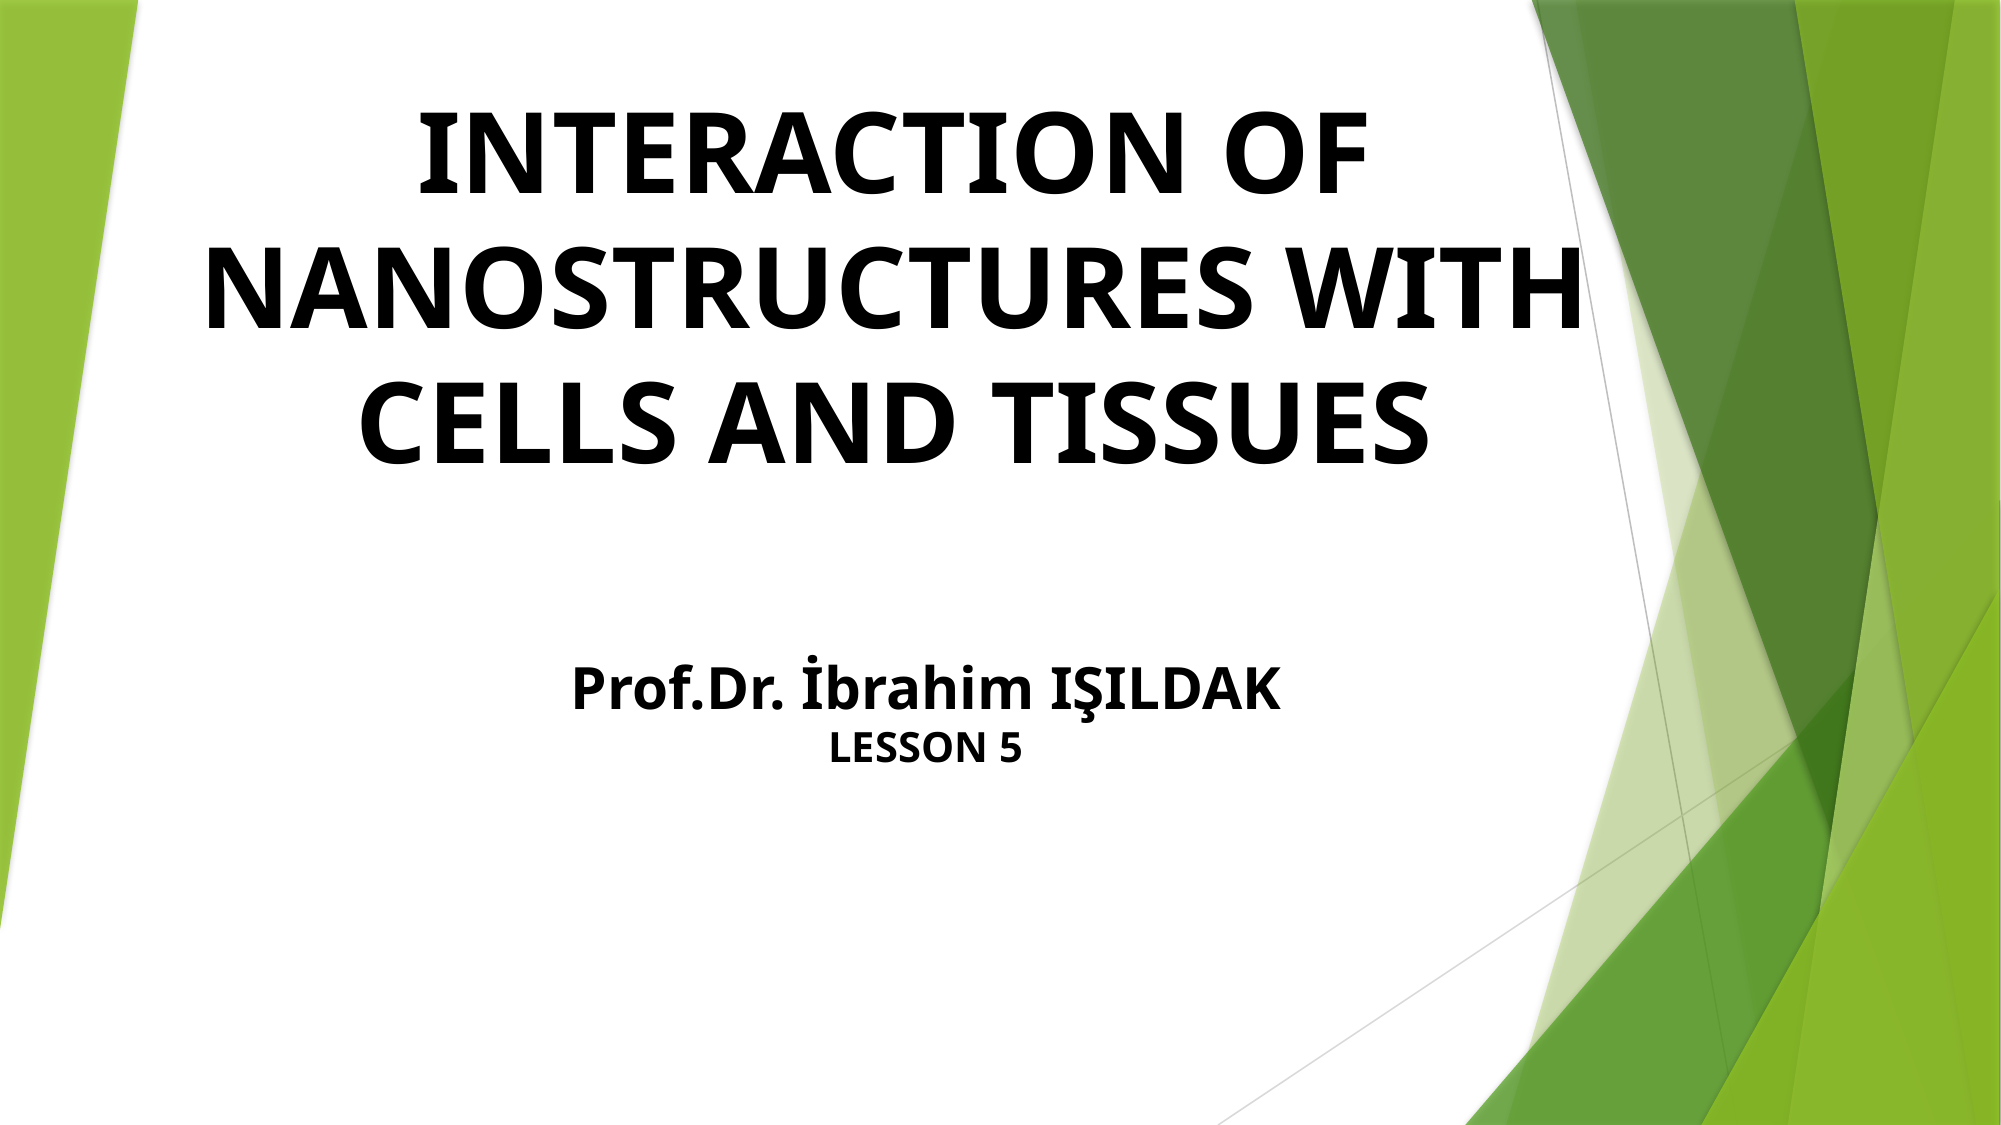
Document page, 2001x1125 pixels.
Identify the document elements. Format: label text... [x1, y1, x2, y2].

title INTERACTION OF NANOSTRUCTURES WITH CELLS AND TISSUES [162, 69, 1628, 494]
subtitle Prof.Dr. İbrahim IŞILDAK LESSON 5 [289, 643, 1564, 824]
